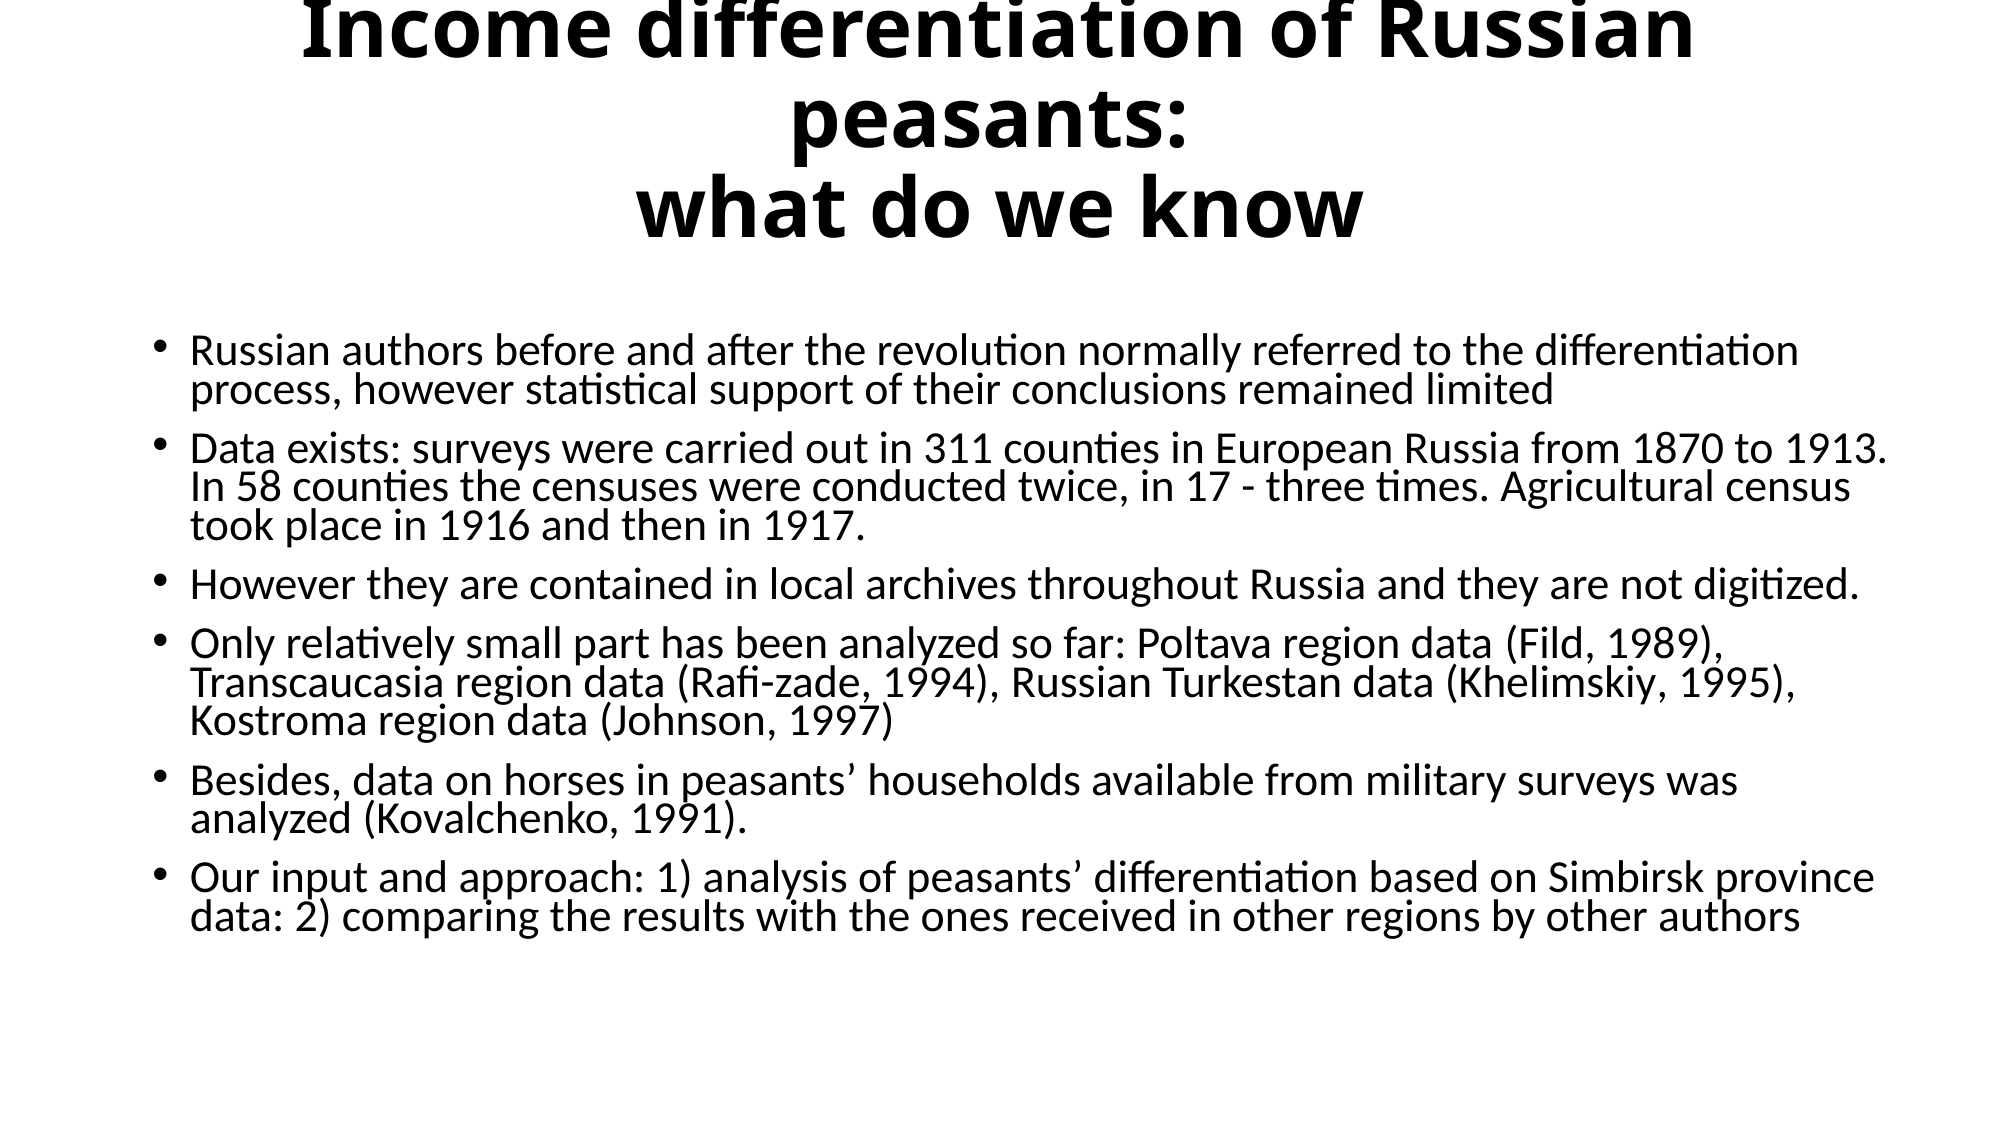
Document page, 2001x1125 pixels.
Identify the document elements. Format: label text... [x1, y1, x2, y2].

title Income differentiation of Russian peasants: what do we know [137, 59, 1863, 183]
list Russian authors before and after the revolution normally referred to the differentiation process, however statistical support of their conclusions remained limited Data exists: surveys were carried out in 311 counties in European Russia from 1870 to 1913. In 58 counties the censuses were conducted twice, in 17 - three times. Agricultural census took place in 1916 and then in 1917. However they are contained in local archives throughout Russia and they are not digitized. Only relatively small part has been analyzed so far: Poltava region data (Fild, 1989), Transcaucasia region data (Rafi-zade, 1994), Russian Turkestan data (Khelimskiy, 1995), Kostroma region data (Johnson, 1997) Besides, data on horses in peasants’ households available from military surveys was analyzed (Kovalchenko, 1991). Our input and approach: 1) analysis of peasants’ differentiation based on Simbirsk province data: 2) comparing the results with the ones received in other regions by other authors [137, 327, 1921, 1075]
